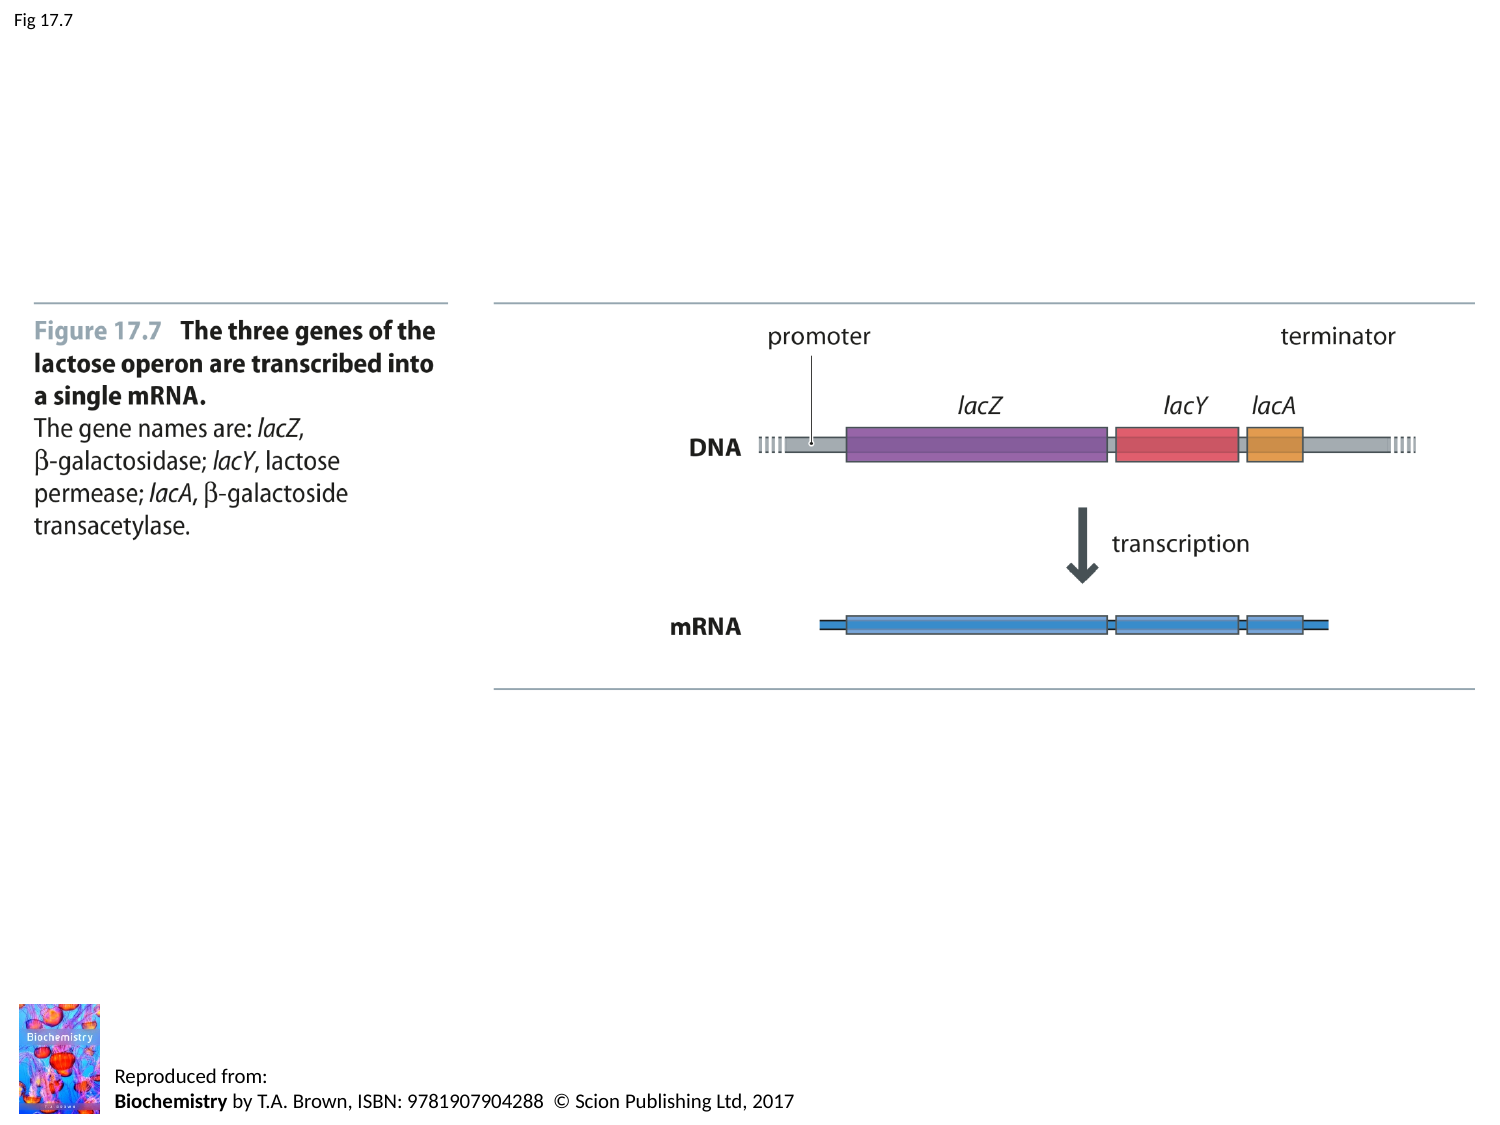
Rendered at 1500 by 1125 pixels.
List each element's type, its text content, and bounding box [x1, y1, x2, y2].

title Fig 17.7 [0, 0, 100, 38]
picture [27, 287, 1475, 707]
text_box Reproduced from: Biochemistry by T.A. Brown, ISBN: 9781907904288 © Scion Publishing Ltd, 2017 [101, 1055, 838, 1121]
picture [19, 1004, 101, 1114]
